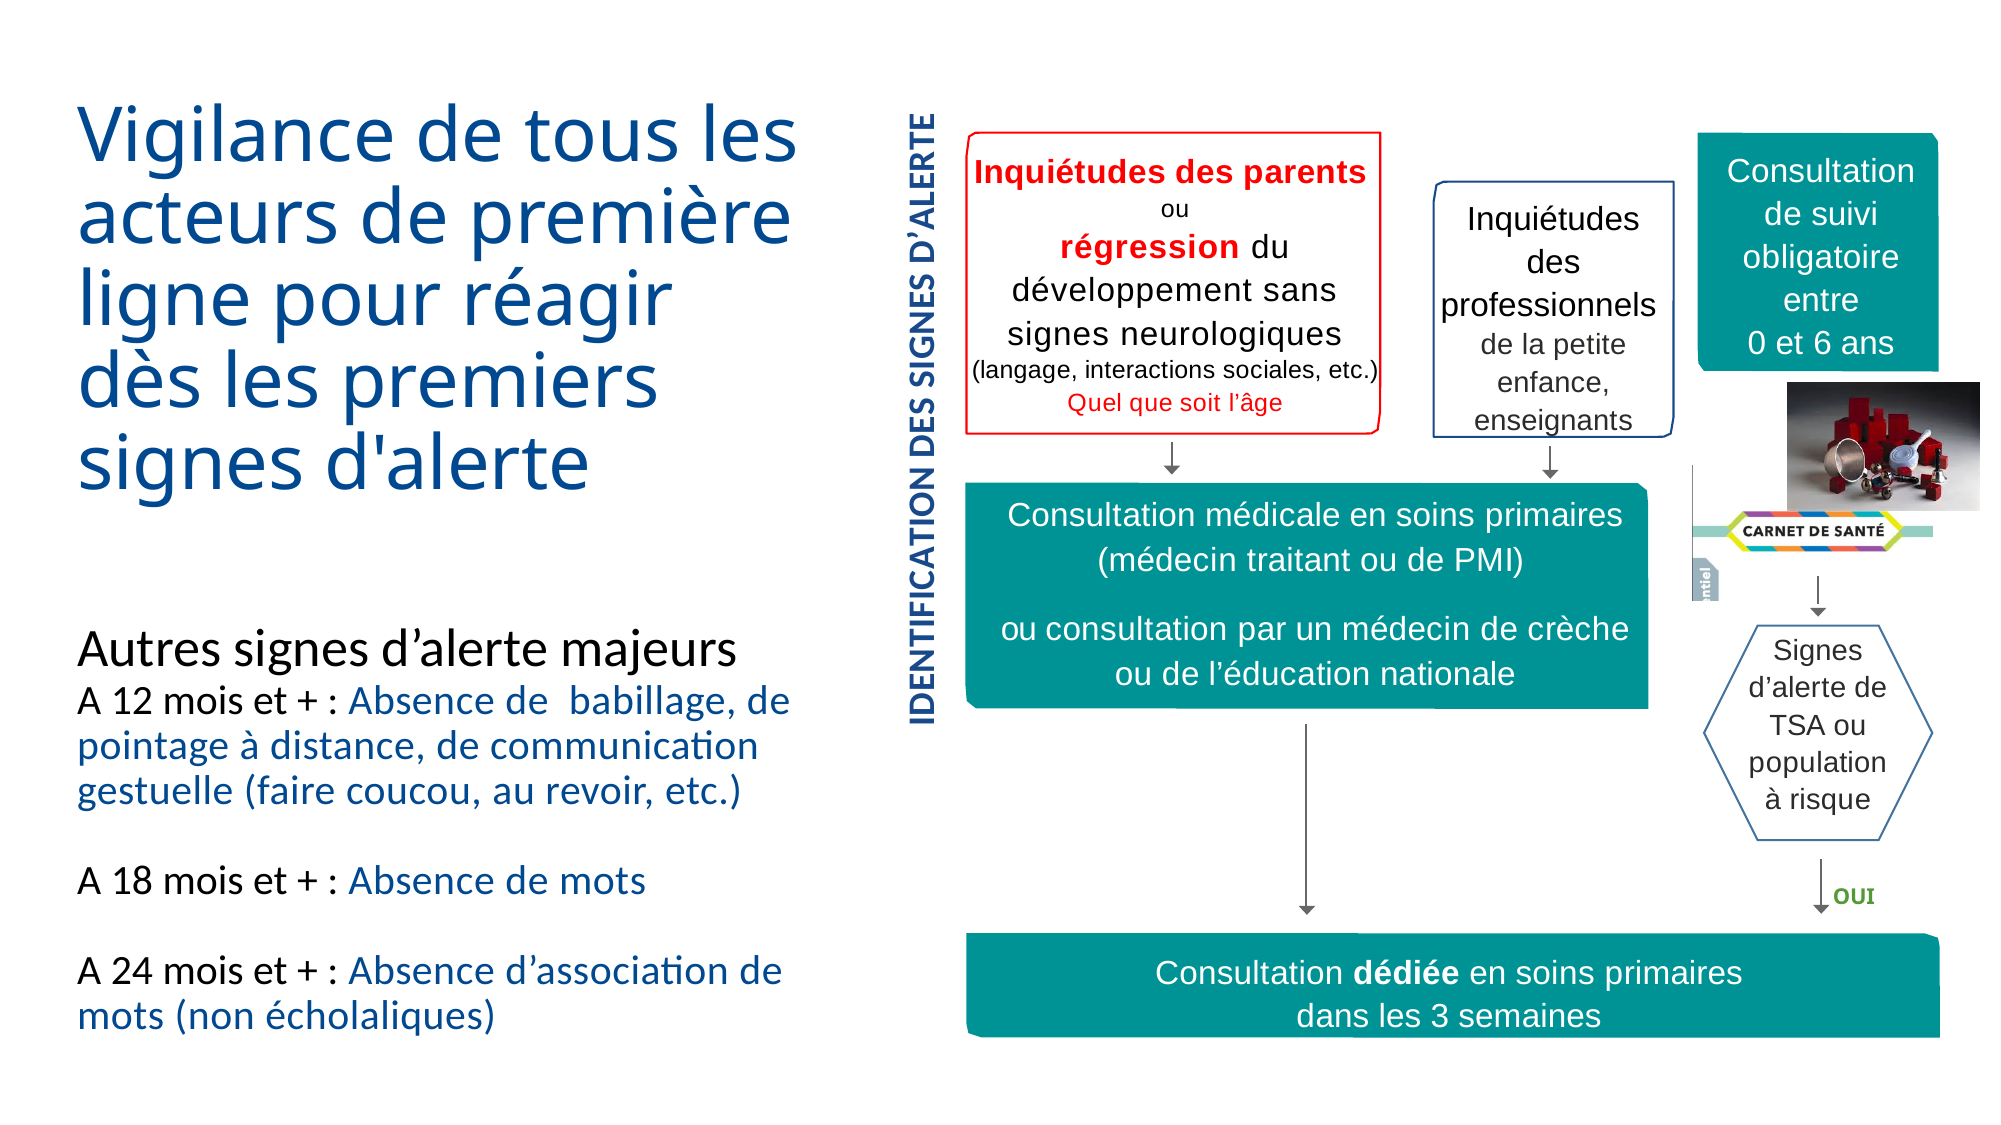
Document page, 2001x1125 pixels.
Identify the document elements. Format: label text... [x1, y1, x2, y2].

text_box [1298, 905, 1316, 915]
text_box [1433, 181, 1674, 437]
text_box [966, 933, 1940, 1038]
text_box [966, 132, 1381, 434]
text_box OUI [1830, 882, 1907, 912]
text_box [1809, 607, 1827, 617]
text_box [1163, 465, 1181, 475]
text_box Consultation médicale en soins primaires (médecin traitant ou de PMI) ou consultation par un médecin de crèche ou de l’éducation nationale [996, 488, 1635, 691]
picture [1692, 382, 1980, 601]
text_box [1542, 469, 1559, 479]
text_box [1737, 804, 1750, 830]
text_box Consultation dédiée en soins primaires dans les 3 semaines [987, 947, 1920, 1023]
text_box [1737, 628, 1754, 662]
text_box [1813, 904, 1830, 914]
text_box [1702, 624, 1934, 842]
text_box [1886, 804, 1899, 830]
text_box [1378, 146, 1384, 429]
text_box [1697, 132, 1939, 372]
text_box IDENTIFICATION DES SIGNES D’ALERTE [889, 101, 951, 767]
text_box Consultation de suivi obligatoire entre 0 et 6 ans [1718, 145, 1924, 374]
title Autres signes d’alerte majeurs A 12 mois et + : Absence de babillage, de pointage à distance, de communication gestuelle (faire coucou, au revoir, etc.) A 18 mois et + : Absence de mots A 24 mois et + : Absence d’association de mots (non écholaliques) [62, 587, 826, 1071]
list Vigilance de tous les acteurs de première ligne pour réagir dès les premiers signes d'alerte [62, 88, 822, 577]
text_box [965, 482, 1649, 709]
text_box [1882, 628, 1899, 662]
